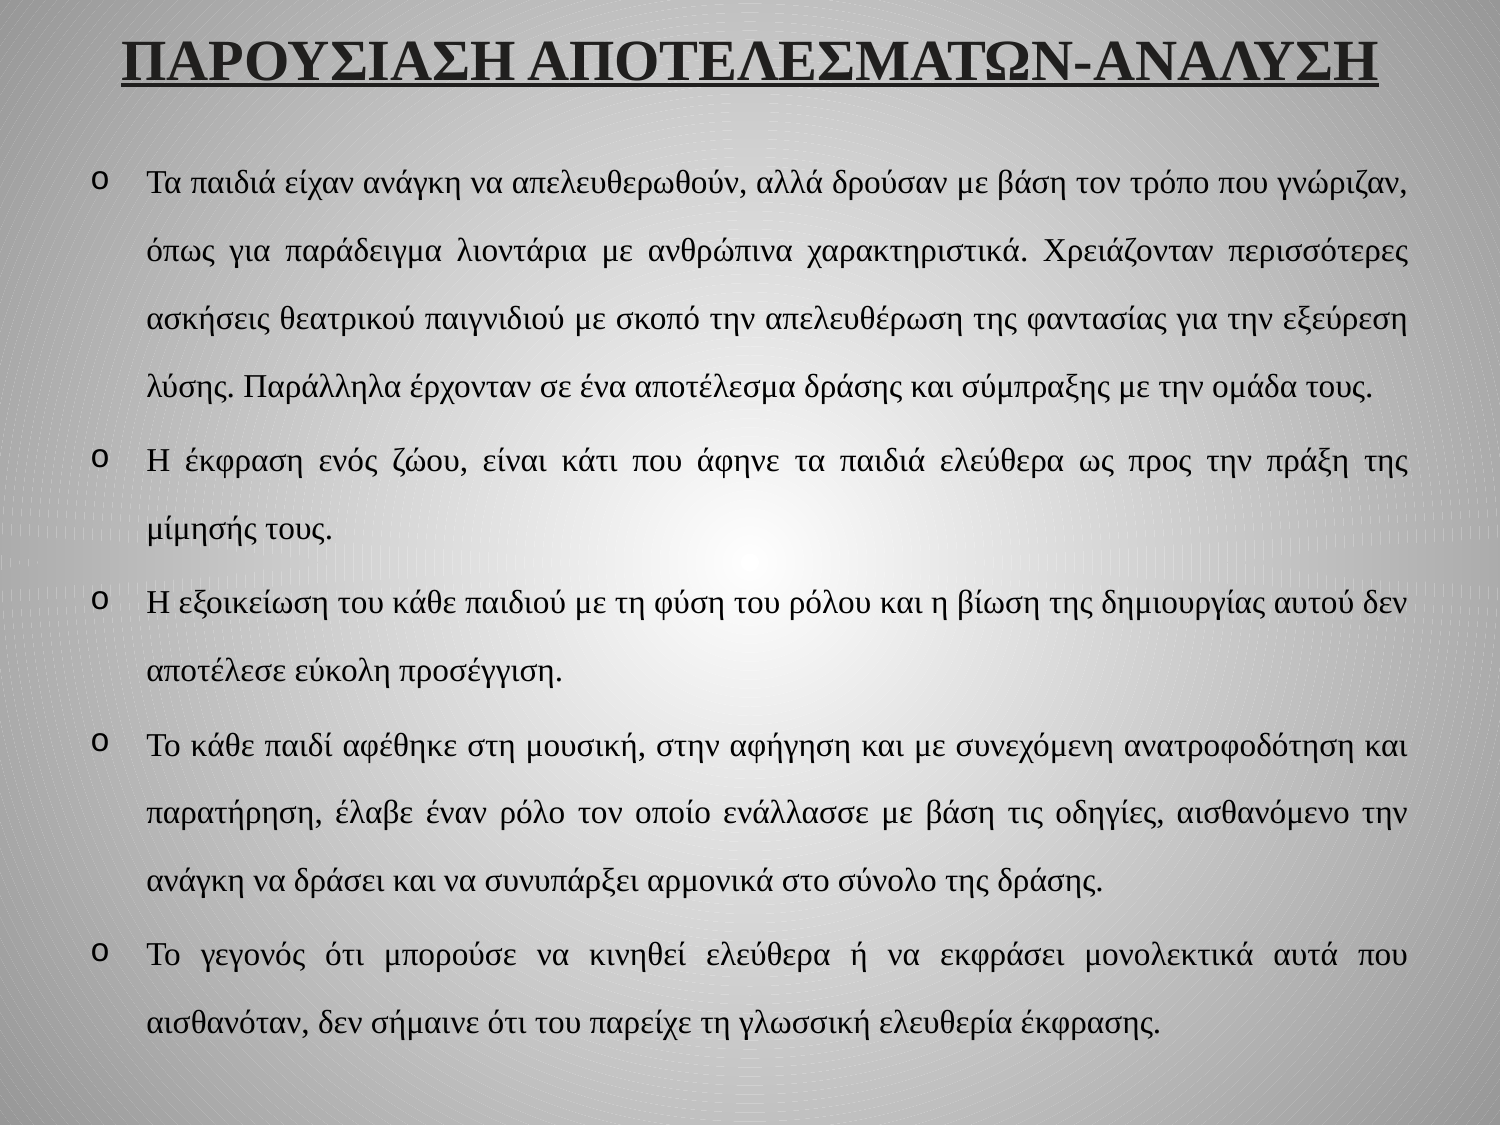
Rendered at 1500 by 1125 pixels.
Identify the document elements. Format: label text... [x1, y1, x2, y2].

list Τα παιδιά είχαν ανάγκη να απελευθερωθούν, αλλά δρούσαν με βάση τον τρόπο που γνώριζαν, όπως για παράδειγμα λιοντάρια με ανθρώπινα χαρακτηριστικά. Χρειάζονταν περισσότερες ασκήσεις θεατρικού παιγνιδιού με σκοπό την απελευθέρωση της φαντασίας για την εξεύρεση λύσης. Παράλληλα έρχονταν σε ένα αποτέλεσμα δράσης και σύμπραξης με την ομάδα τους. Η έκφραση ενός ζώου, είναι κάτι που άφηνε τα παιδιά ελεύθερα ως προς την πράξη της μίμησής τους. Η εξοικείωση του κάθε παιδιού με τη φύση του ρόλου και η βίωση της δημιουργίας αυτού δεν αποτέλεσε εύκολη προσέγγιση. Το κάθε παιδί αφέθηκε στη μουσική, στην αφήγηση και με συνεχόμενη ανατροφοδότηση και παρατήρηση, έλαβε έναν ρόλο τον οποίο ενάλλασσε με βάση τις οδηγίες, αισθανόμενο την ανάγκη να δράσει και να συνυπάρξει αρμονικά στο σύνολο της δράσης. Το γεγονός ότι μπορούσε να κινηθεί ελεύθερα ή να εκφράσει μονολεκτικά αυτά που αισθανόταν, δεν σήμαινε ότι του παρείχε τη γλωσσική ελευθερία έκφρασης. [75, 125, 1425, 1106]
title ΠΑΡΟΥΣΙΑΣΗ ΑΠΟΤΕΛΕΣΜΑΤΩΝ-ΑΝΑΛΥΣΗ [75, 0, 1425, 114]
